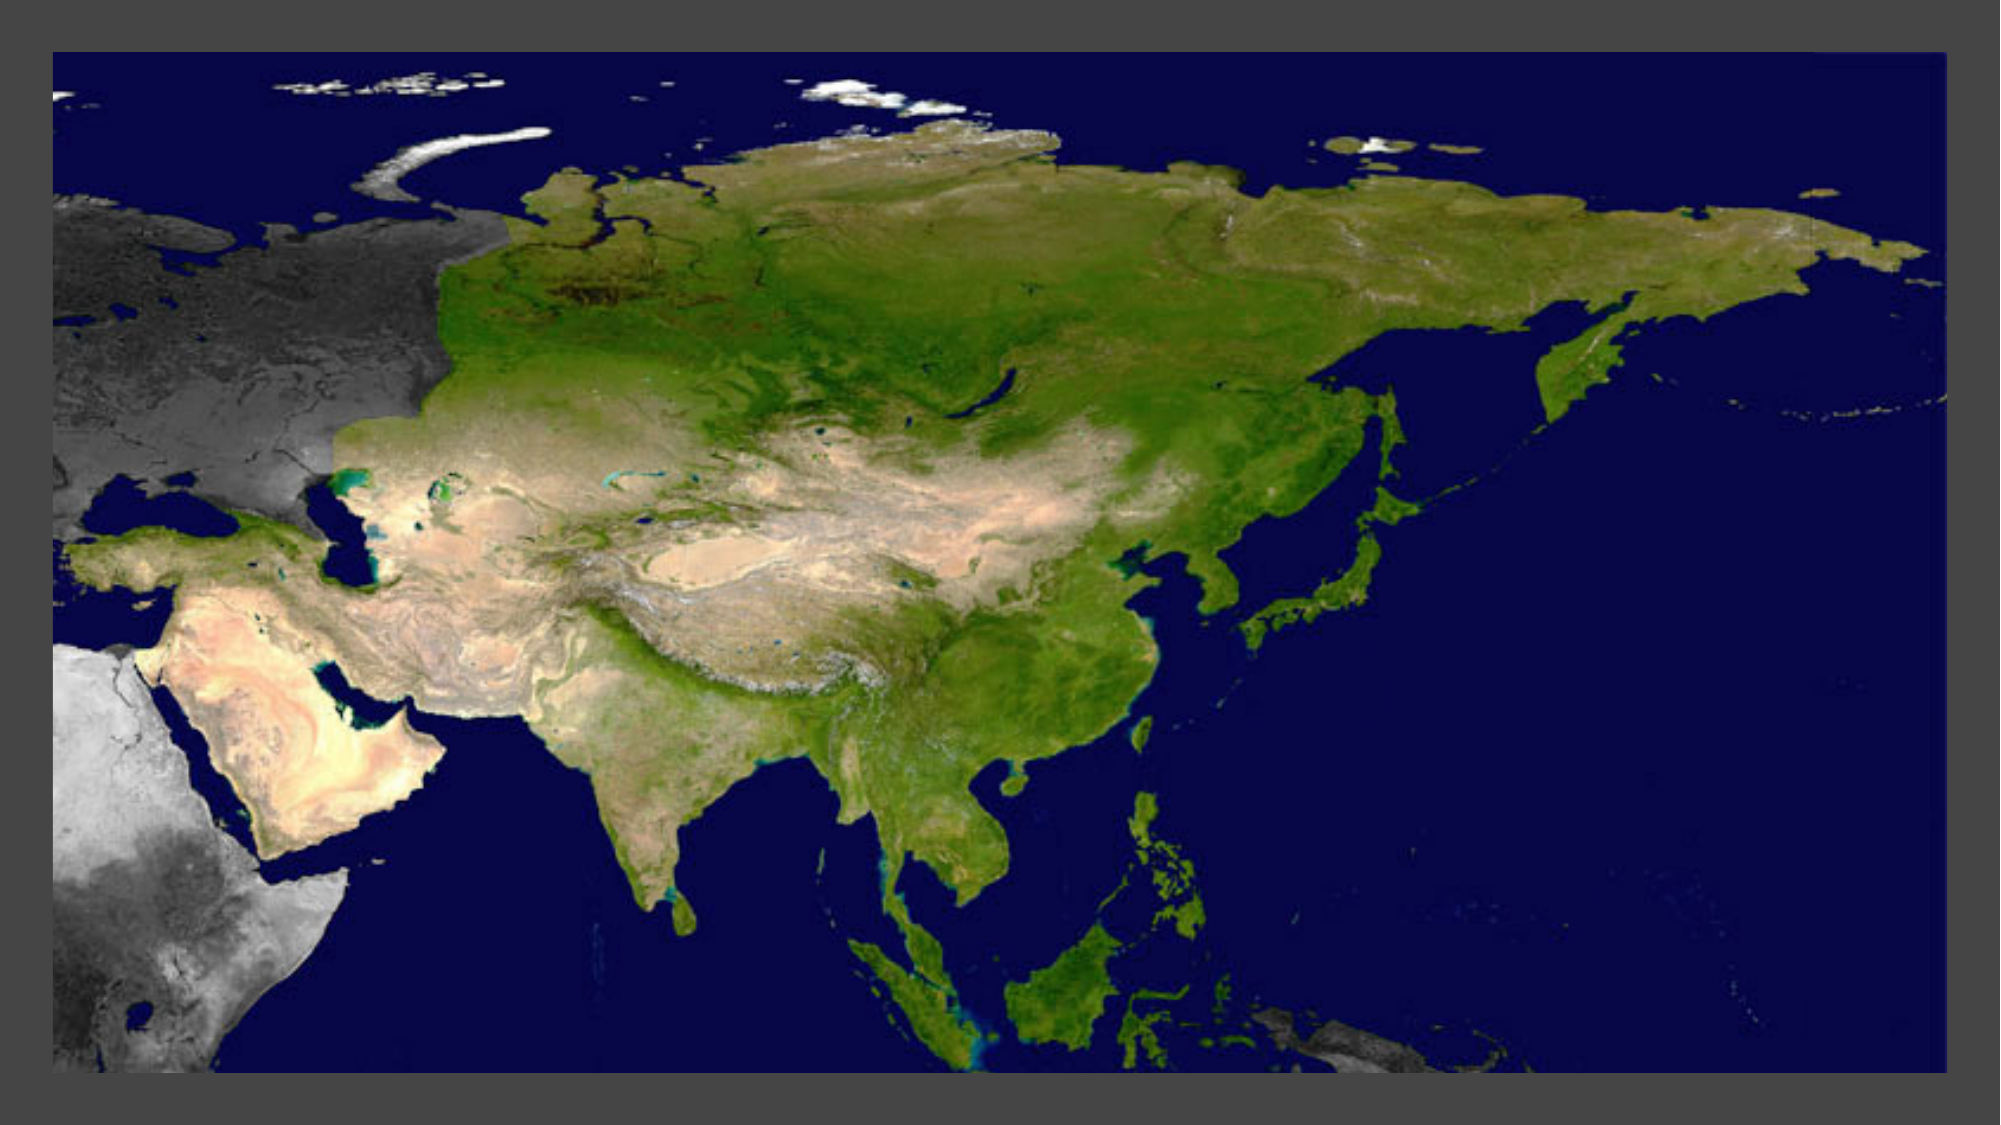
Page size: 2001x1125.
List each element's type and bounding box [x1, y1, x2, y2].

picture [52, 52, 1948, 1073]
